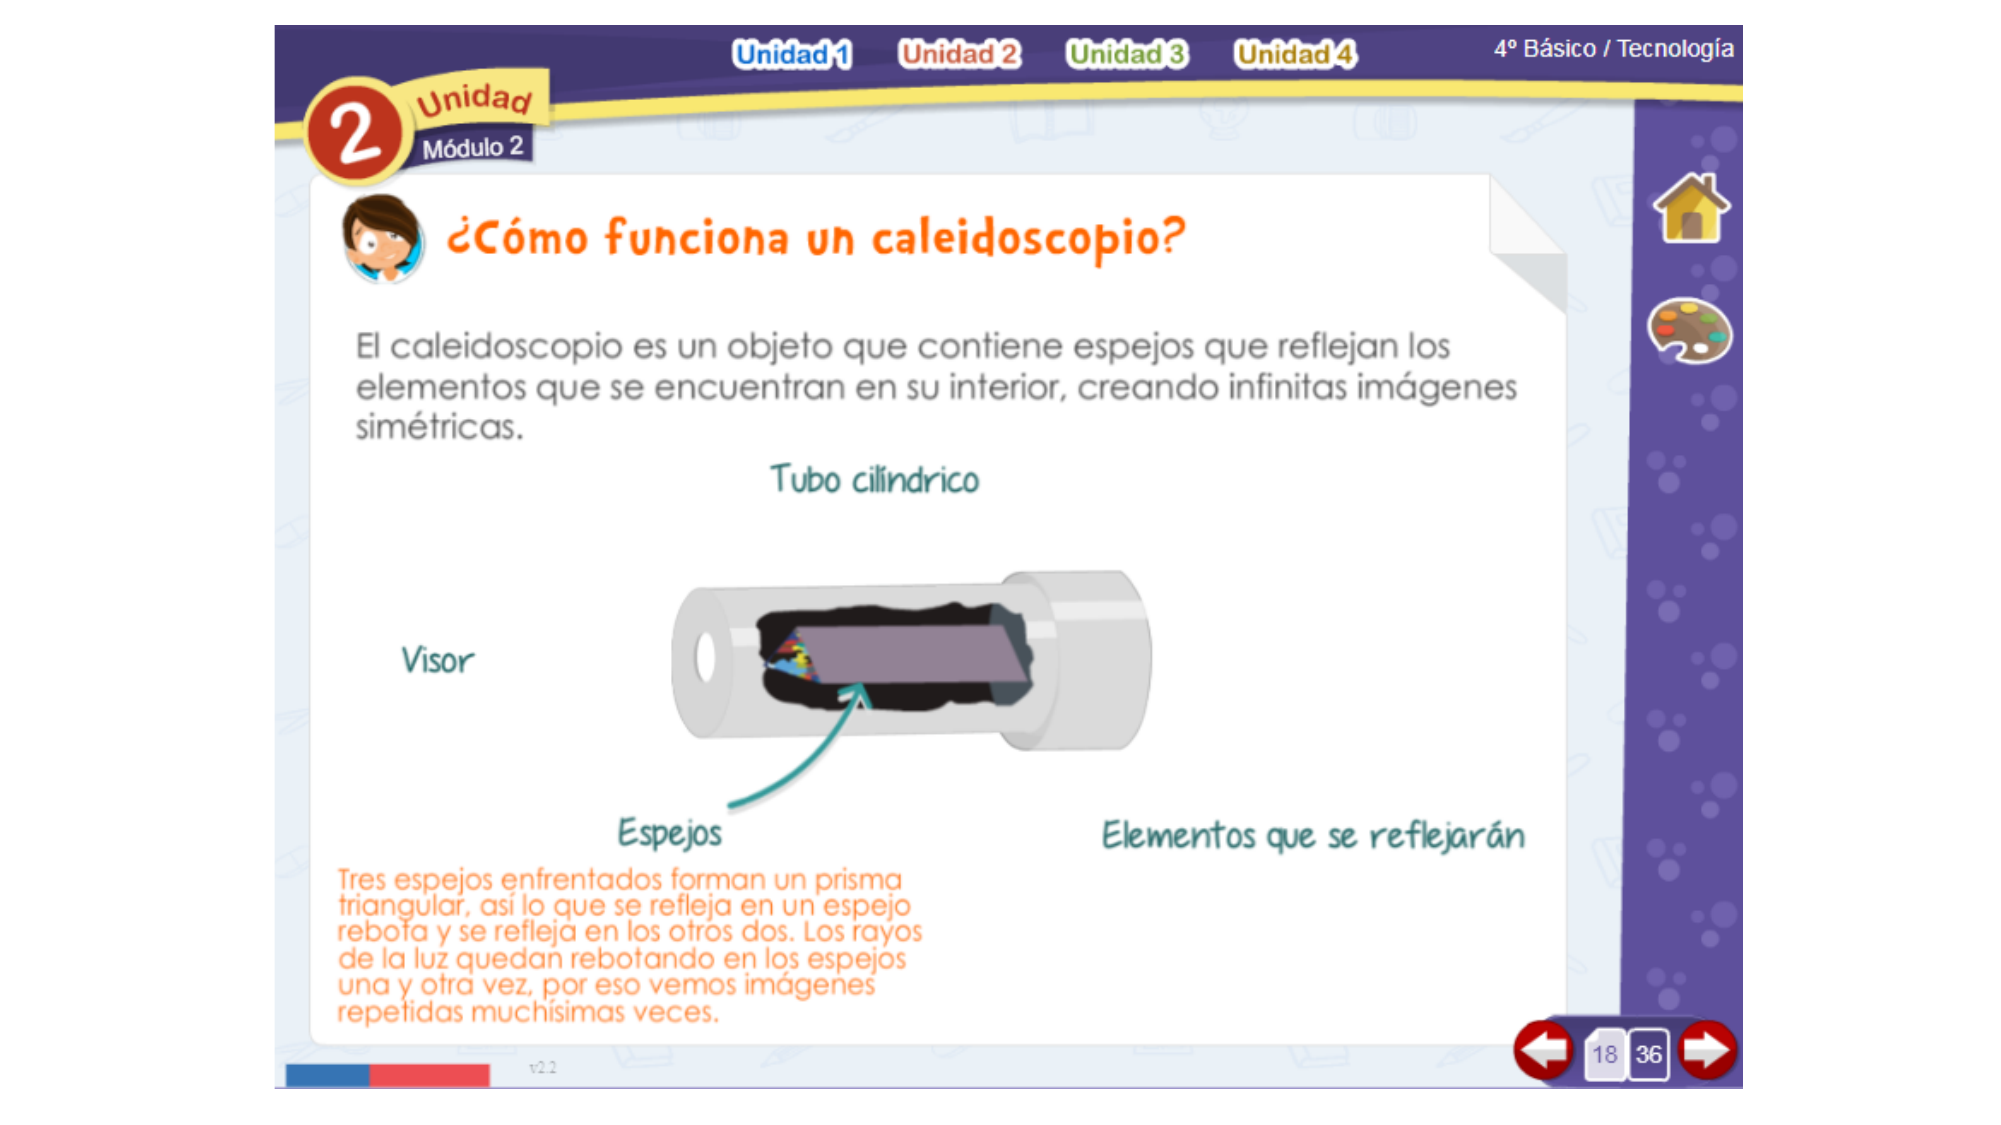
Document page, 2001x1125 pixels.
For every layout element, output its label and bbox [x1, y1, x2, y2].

picture [274, 25, 1743, 1089]
